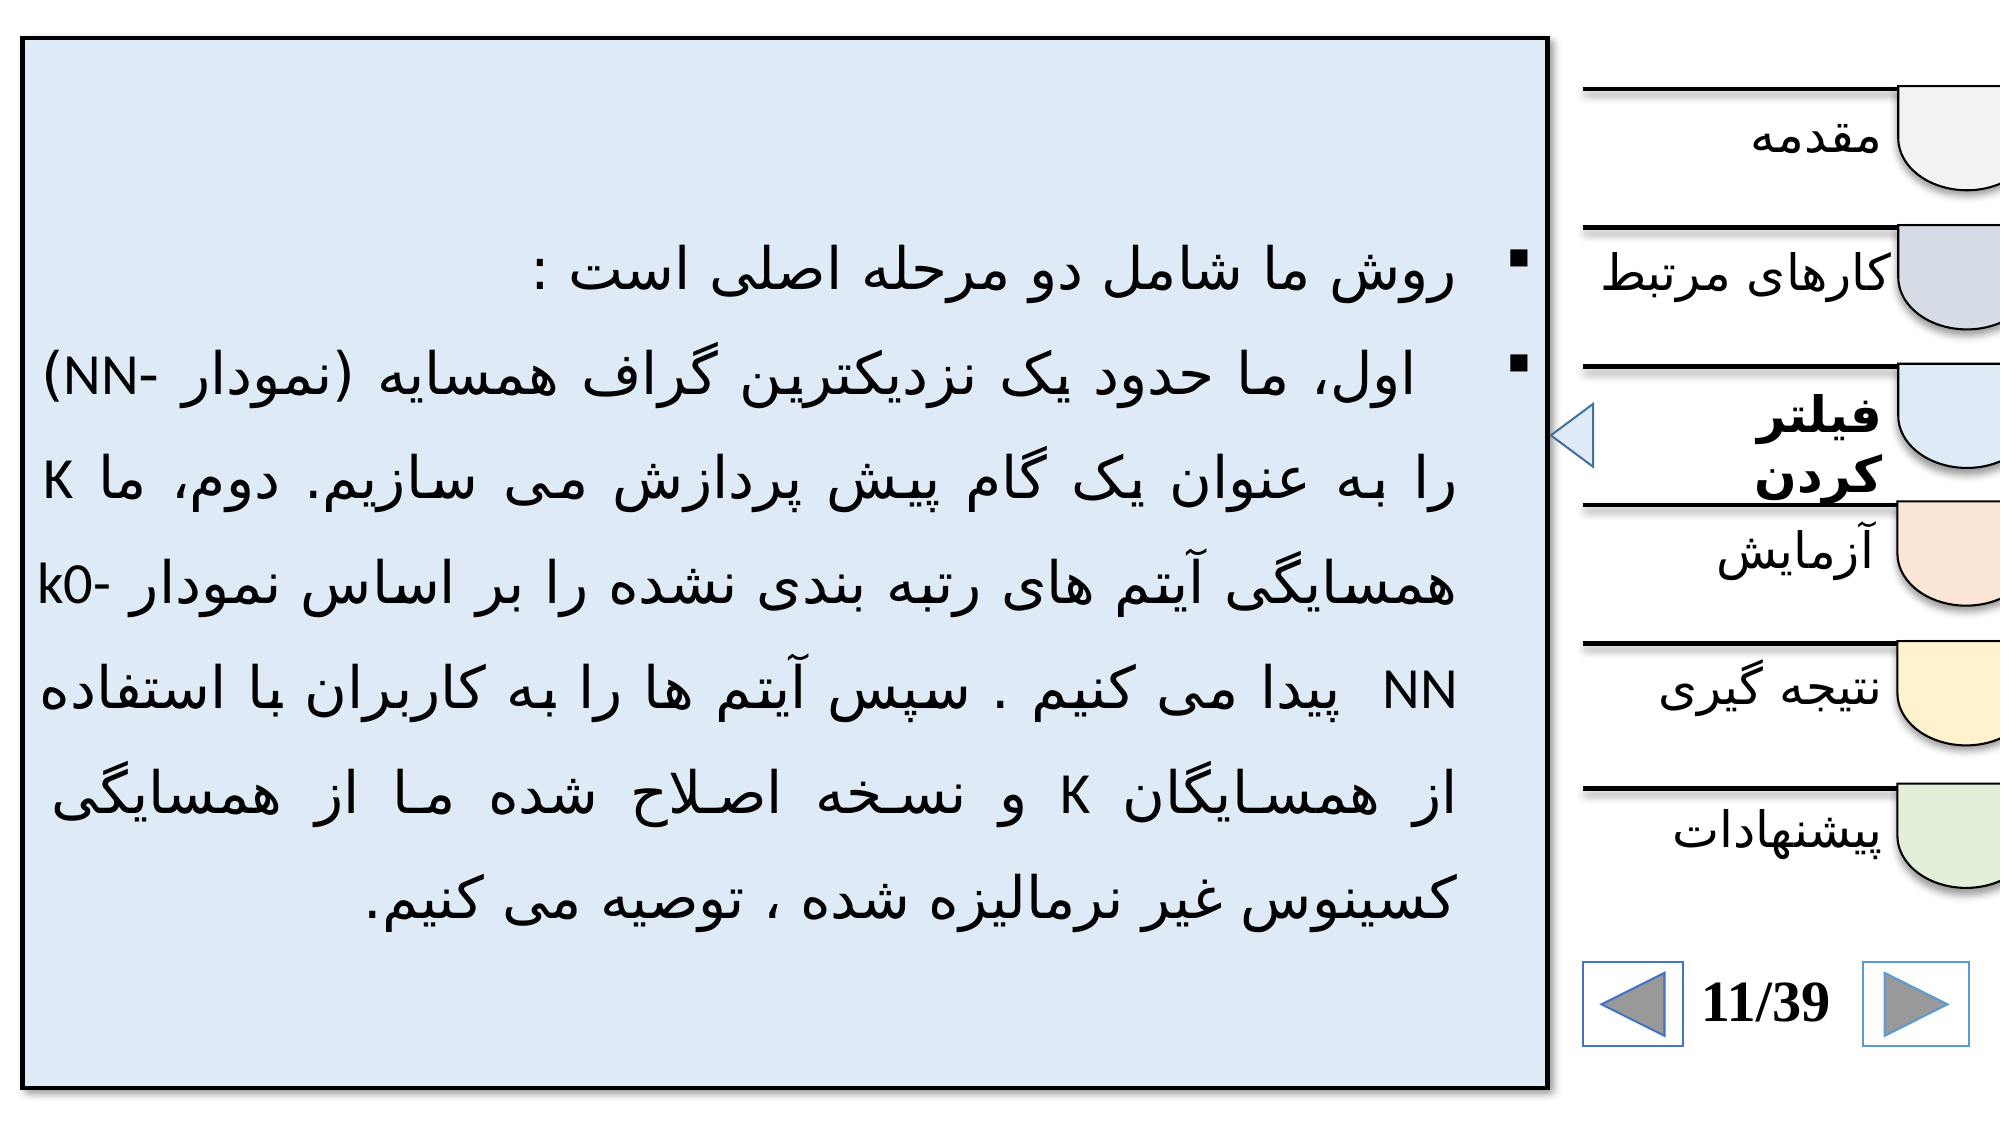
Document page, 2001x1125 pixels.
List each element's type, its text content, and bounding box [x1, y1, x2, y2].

text_box پیشنهادات [1593, 789, 1898, 865]
text_box 11/39 [1683, 955, 1849, 1041]
text_box [1582, 961, 1684, 1047]
text_box [1549, 401, 1595, 469]
text_box [1897, 90, 2000, 192]
text_box [1897, 367, 2000, 469]
text_box فیلتر کردن [1607, 375, 1898, 503]
text_box [1896, 782, 2000, 788]
text_box مقدمه [1639, 95, 1898, 170]
text_box [1896, 506, 2000, 607]
text_box [1897, 362, 2000, 366]
text_box کارهای مرتبط [1575, 233, 1906, 309]
text_box [1896, 644, 2000, 747]
text_box [1862, 961, 1970, 1047]
text_box آزمایش [1631, 511, 1889, 587]
text_box [1898, 789, 2000, 889]
text_box نتیجه گیری [1565, 647, 1898, 723]
text_box [1896, 500, 2000, 505]
text_box [1897, 228, 2000, 331]
